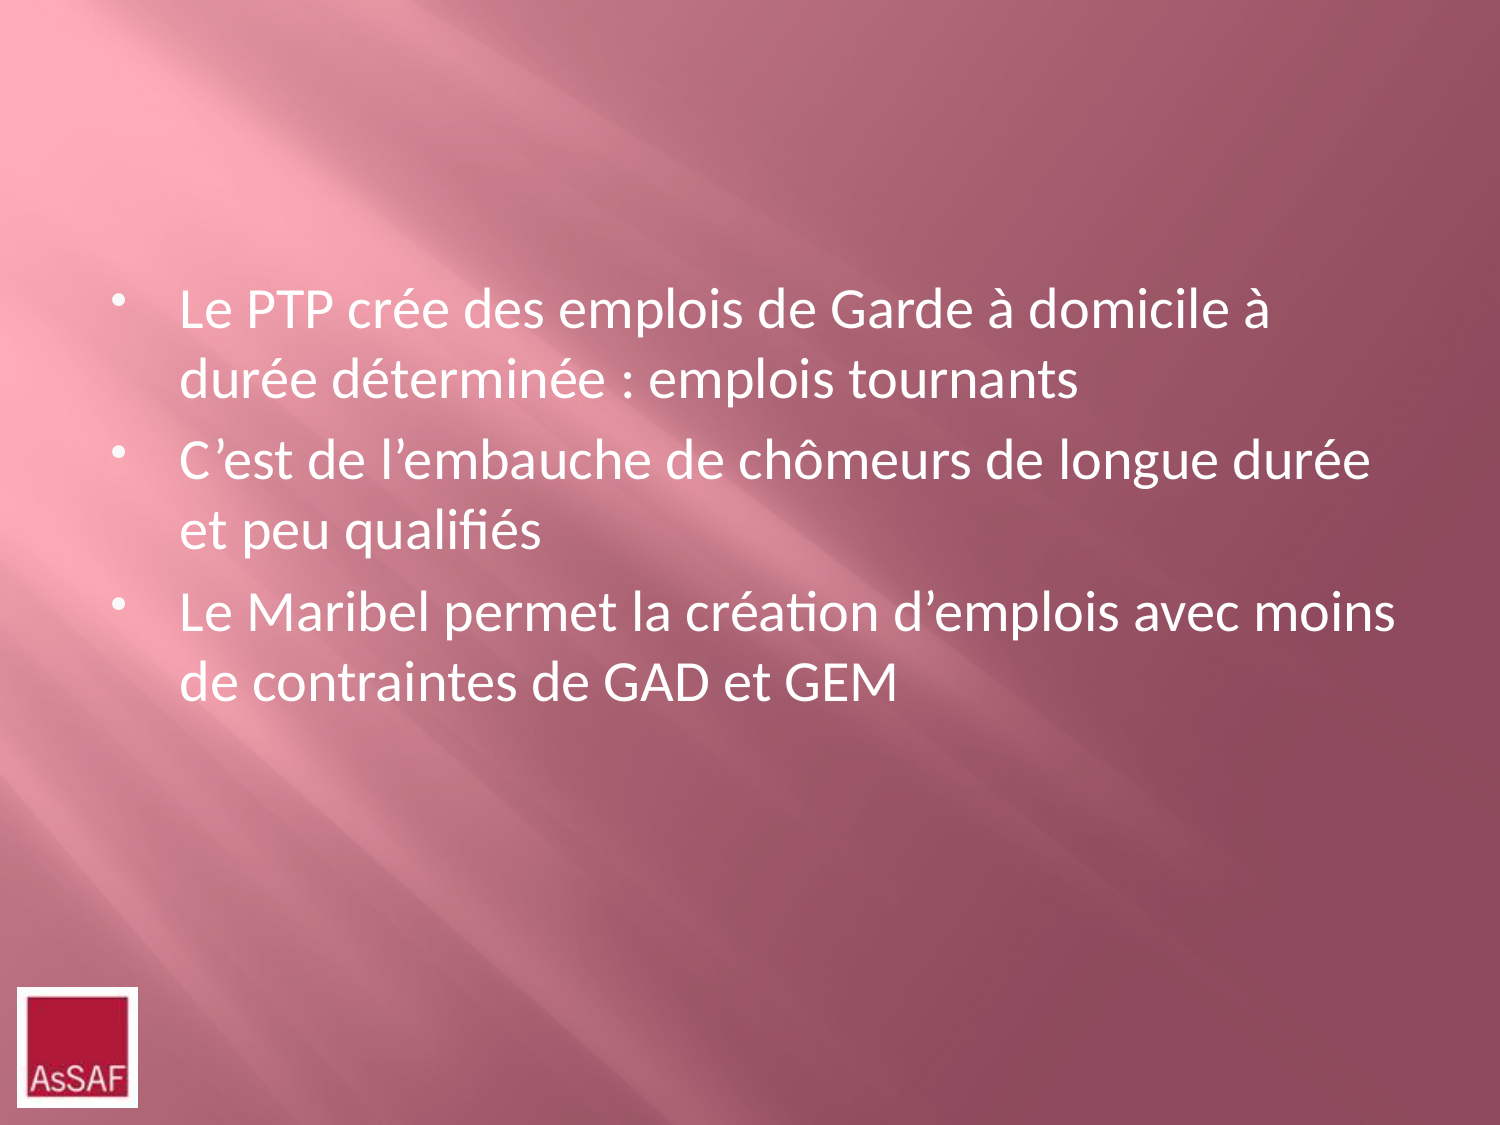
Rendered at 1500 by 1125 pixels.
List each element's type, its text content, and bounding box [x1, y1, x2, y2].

picture [17, 987, 138, 1108]
list Le PTP crée des emplois de Garde à domicile à durée déterminée : emplois tournants C’est de l’embauche de chômeurs de longue durée et peu qualifiés Le Maribel permet la création d’emplois avec moins de contraintes de GAD et GEM [75, 262, 1425, 1035]
